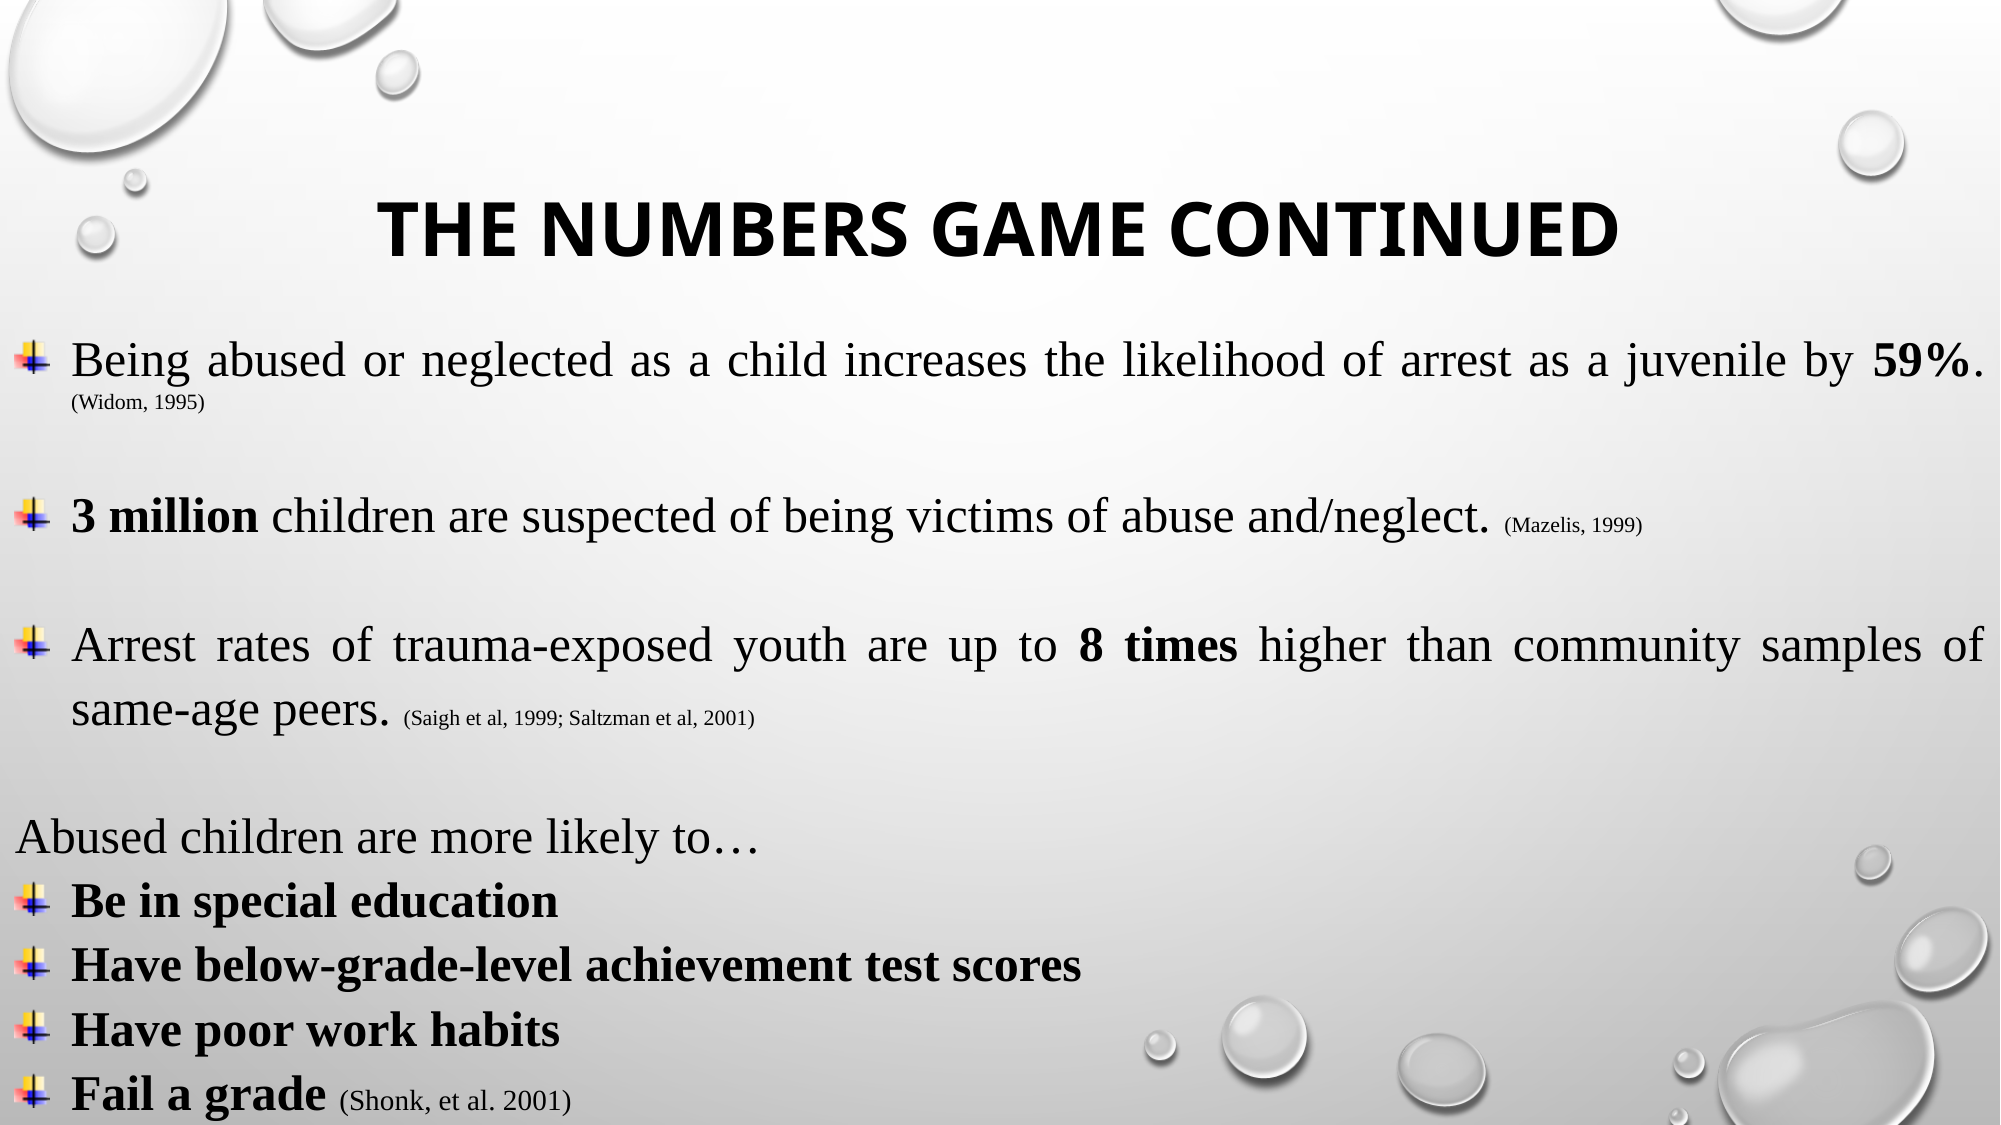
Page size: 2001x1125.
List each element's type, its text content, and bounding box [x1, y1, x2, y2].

picture [14, 338, 50, 374]
picture [14, 880, 50, 916]
picture [14, 495, 50, 531]
picture [14, 1072, 50, 1108]
picture [14, 944, 50, 980]
picture [0, 0, 2000, 314]
text_box Being abused or neglected as a child increases the likelihood of arrest as a juvenile by 59%. (Widom, 1995) 3 million children are suspected of being victims of abuse and/neglect. (Mazelis, 1999) Arrest rates of trauma-exposed youth are up to 8 times higher than community samples of same-age peers. (Saigh et al, 1999; Saltzman et al, 2001) Abused children are more likely to… Be in special education Have below-grade-level achievement test scores Have poor work habits Fail a grade (Shonk, et al. 2001) [0, 314, 2000, 1125]
picture [14, 1008, 50, 1044]
title The numbers game continued [149, 101, 1851, 314]
picture [14, 623, 50, 659]
